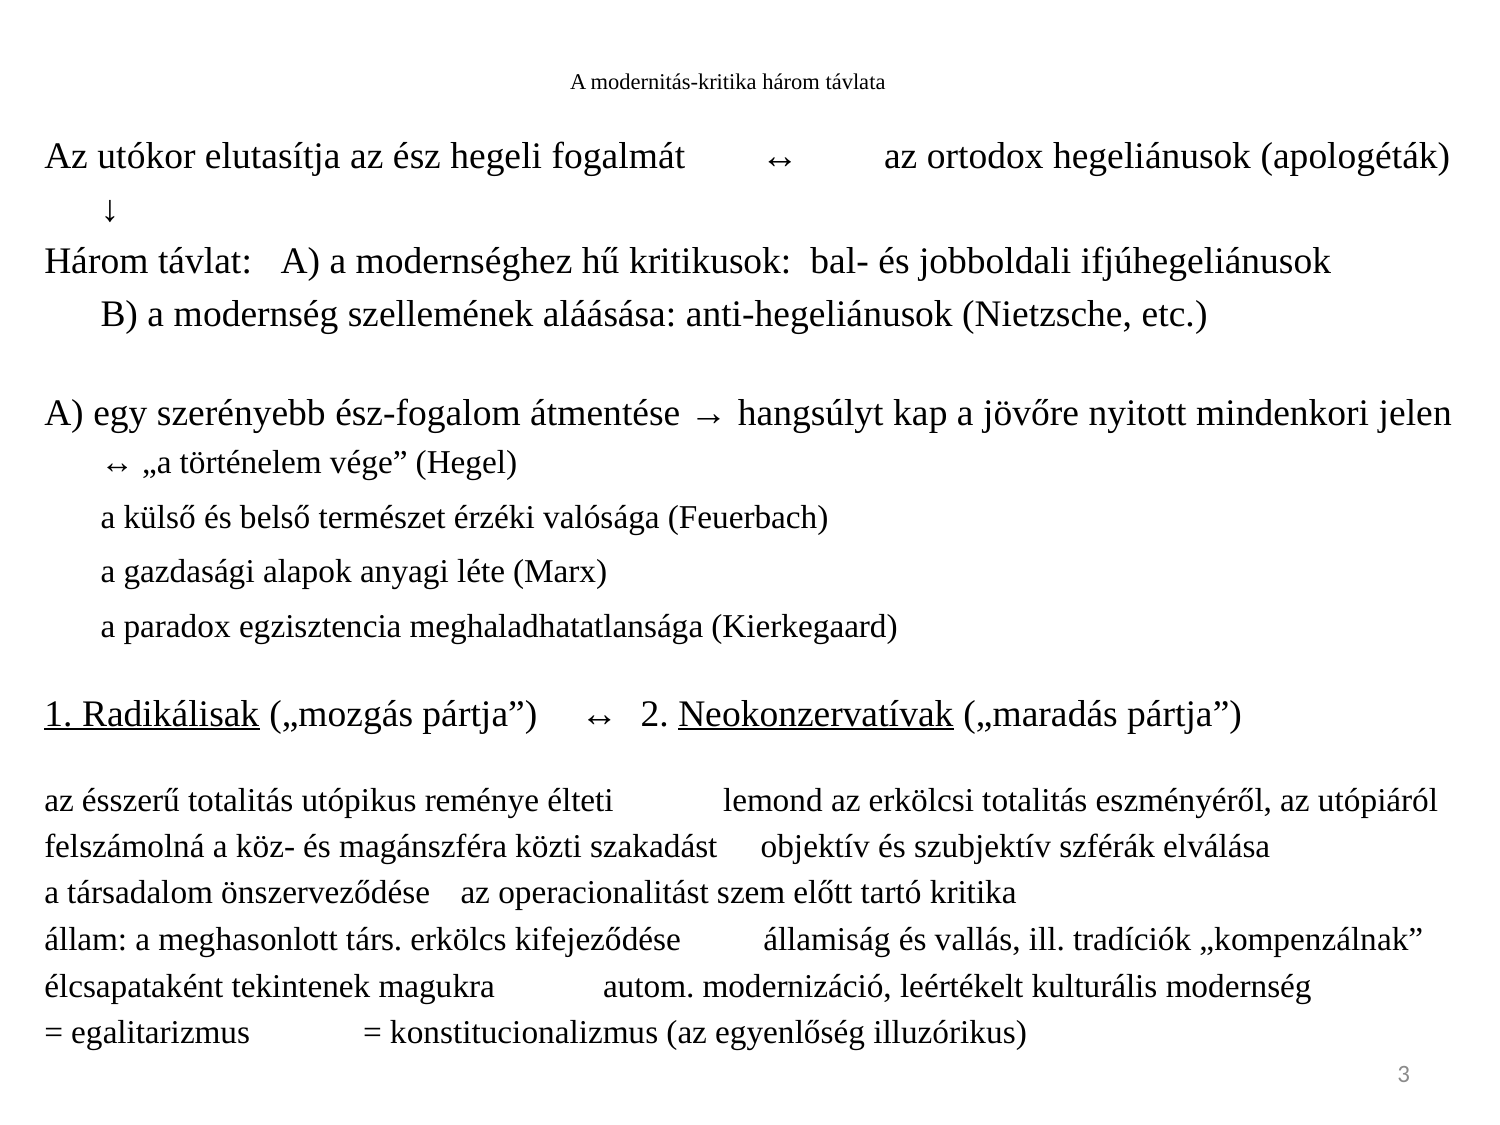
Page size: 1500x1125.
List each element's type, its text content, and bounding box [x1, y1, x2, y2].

list Az utókor elutasítja az ész hegeli fogalmát ↔ az ortodox hegeliánusok (apologéták) ↓ Három távlat: A) a modernséghez hű kritikusok: bal- és jobboldali ifjúhegeliánusok B) a modernség szellemének aláásása: anti-hegeliánusok (Nietzsche, etc.) A) egy szerényebb ész-fogalom átmentése → hangsúlyt kap a jövőre nyitott mindenkori jelen ↔ „a történelem vége” (Hegel) a külső és belső természet érzéki valósága (Feuerbach) a gazdasági alapok anyagi léte (Marx) a paradox egzisztencia meghaladhatatlansága (Kierkegaard) 1. Radikálisak („mozgás pártja”) ↔ 2. Neokonzervatívak („maradás pártja”) az ésszerű totalitás utópikus reménye élteti lemond az erkölcsi totalitás eszményéről, az utópiáról felszámolná a köz- és magánszféra közti szakadást objektív és szubjektív szférák elválása a társadalom önszerveződése az operacionalitást szem előtt tartó kritika állam: a meghasonlott társ. erkölcs kifejeződése államiság és vallás, ill. tradíciók „kompenzálnak” élcsapataként tekintenek magukra autom. modernizáció, leértékelt kulturális modernség = egalitarizmus = konstitucionalizmus (az egyenlőség illuzórikus) [29, 78, 1471, 1094]
slide_number 3 [1074, 1042, 1425, 1103]
title A modernitás-kritika három távlata [75, 45, 1425, 78]
